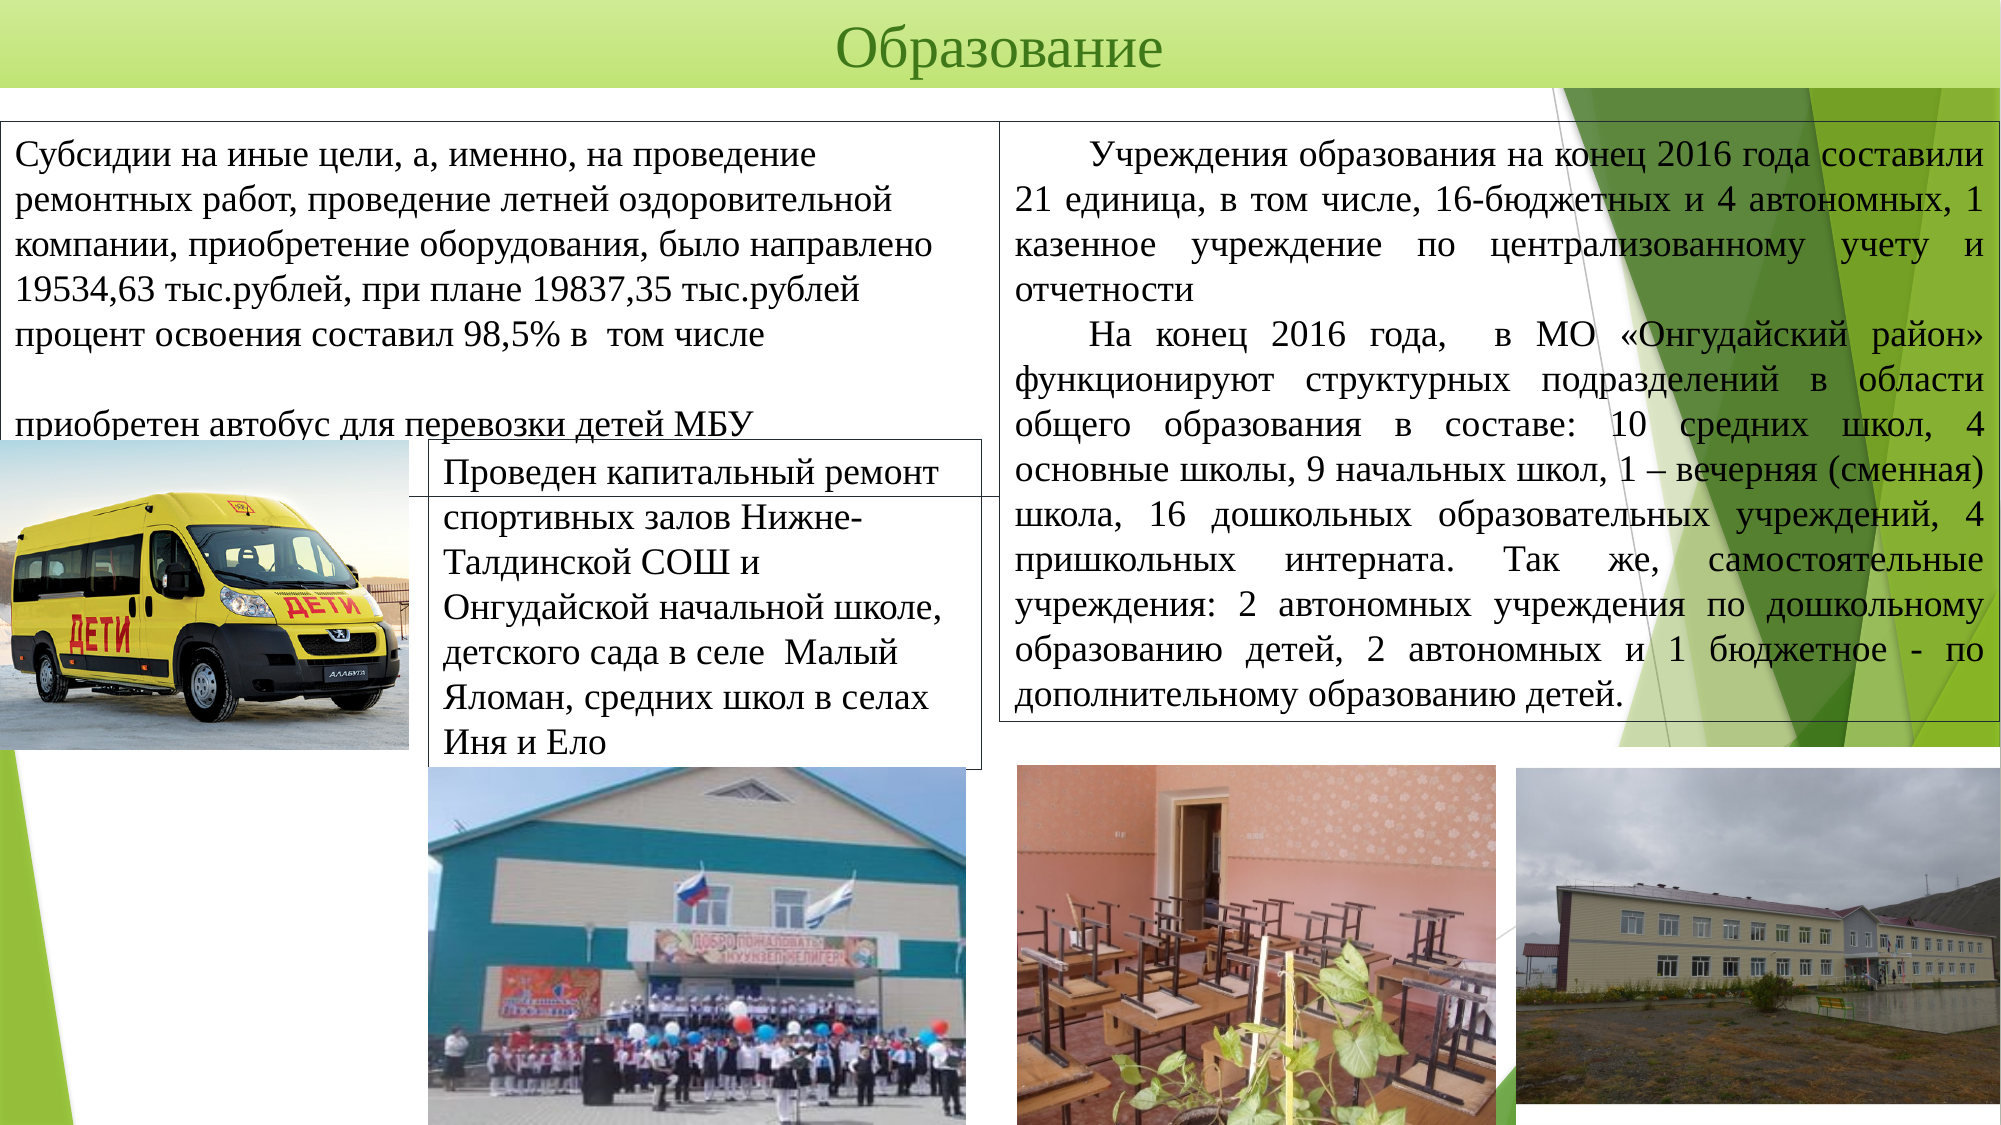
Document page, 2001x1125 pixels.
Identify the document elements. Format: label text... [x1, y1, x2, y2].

text_box Субсидии на иные цели, а, именно, на проведение ремонтных работ, проведение летней оздоровительной компании, приобретение оборудования, было направлено 19534,63 тыс.рублей, при плане 19837,35 тыс.рублей процент освоения составил 98,5% в том числе приобретен автобус для перевозки детей МБУ «Купчегеньский СОШ» [0, 121, 1000, 497]
picture [0, 440, 409, 750]
text_box Учреждения образования на конец 2016 года составили 21 единица, в том числе, 16-бюджетных и 4 автономных, 1 казенное учреждение по централизованному учету и отчетности На конец 2016 года, в МО «Онгудайский район» функционируют структурных подразделений в области общего образования в составе: 10 средних школ, 4 основные школы, 9 начальных школ, 1 – вечерняя (сменная) школа, 16 дошкольных образовательных учреждений, 4 пришкольных интерната. Так же, самостоятельные учреждения: 2 автономных учреждения по дошкольному образованию детей, 2 автономных и 1 бюджетное - по дополнительному образованию детей. [999, 121, 2000, 722]
picture [427, 767, 966, 1125]
text_box Проведен капитальный ремонт спортивных залов Нижне-Талдинской СОШ и Онгудайской начальной школе, детского сада в селе Малый Яломан, средних школ в селах Иня и Ело [428, 439, 982, 770]
title Образование [0, 0, 2000, 88]
picture [1017, 765, 1497, 1125]
picture [1515, 747, 2000, 1125]
